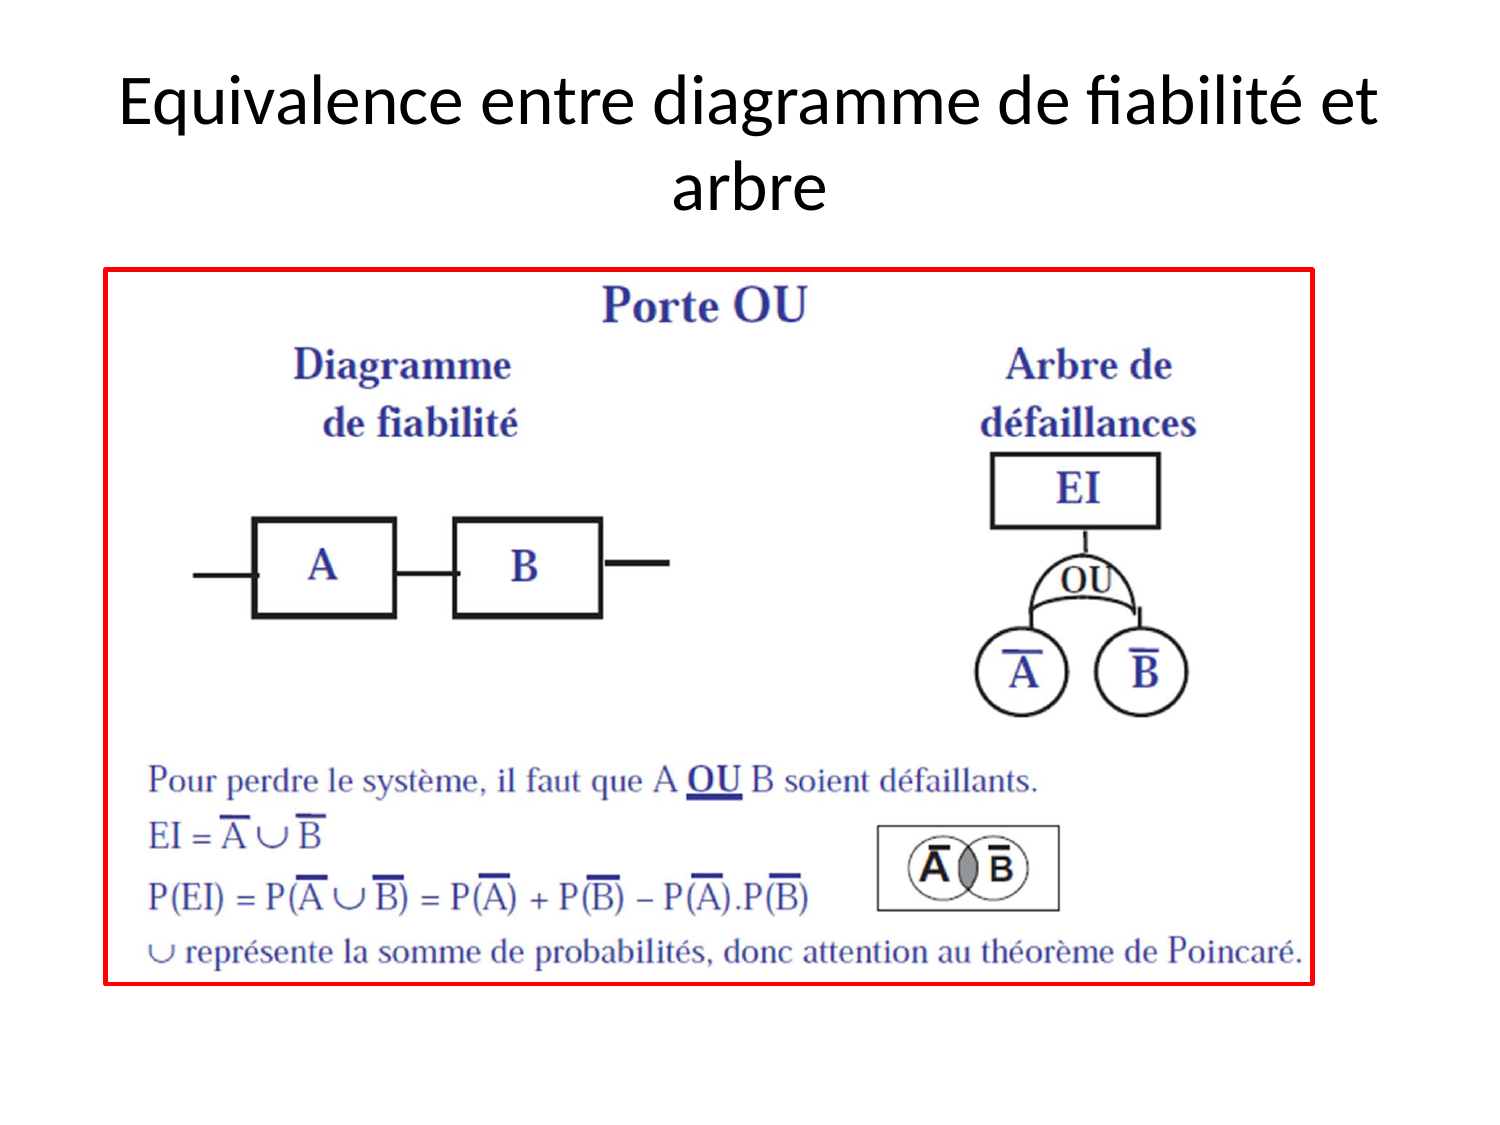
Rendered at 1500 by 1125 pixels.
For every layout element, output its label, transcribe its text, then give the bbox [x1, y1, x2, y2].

picture [105, 269, 1320, 985]
title Equivalence entre diagramme de fiabilité et arbre [75, 45, 1425, 233]
